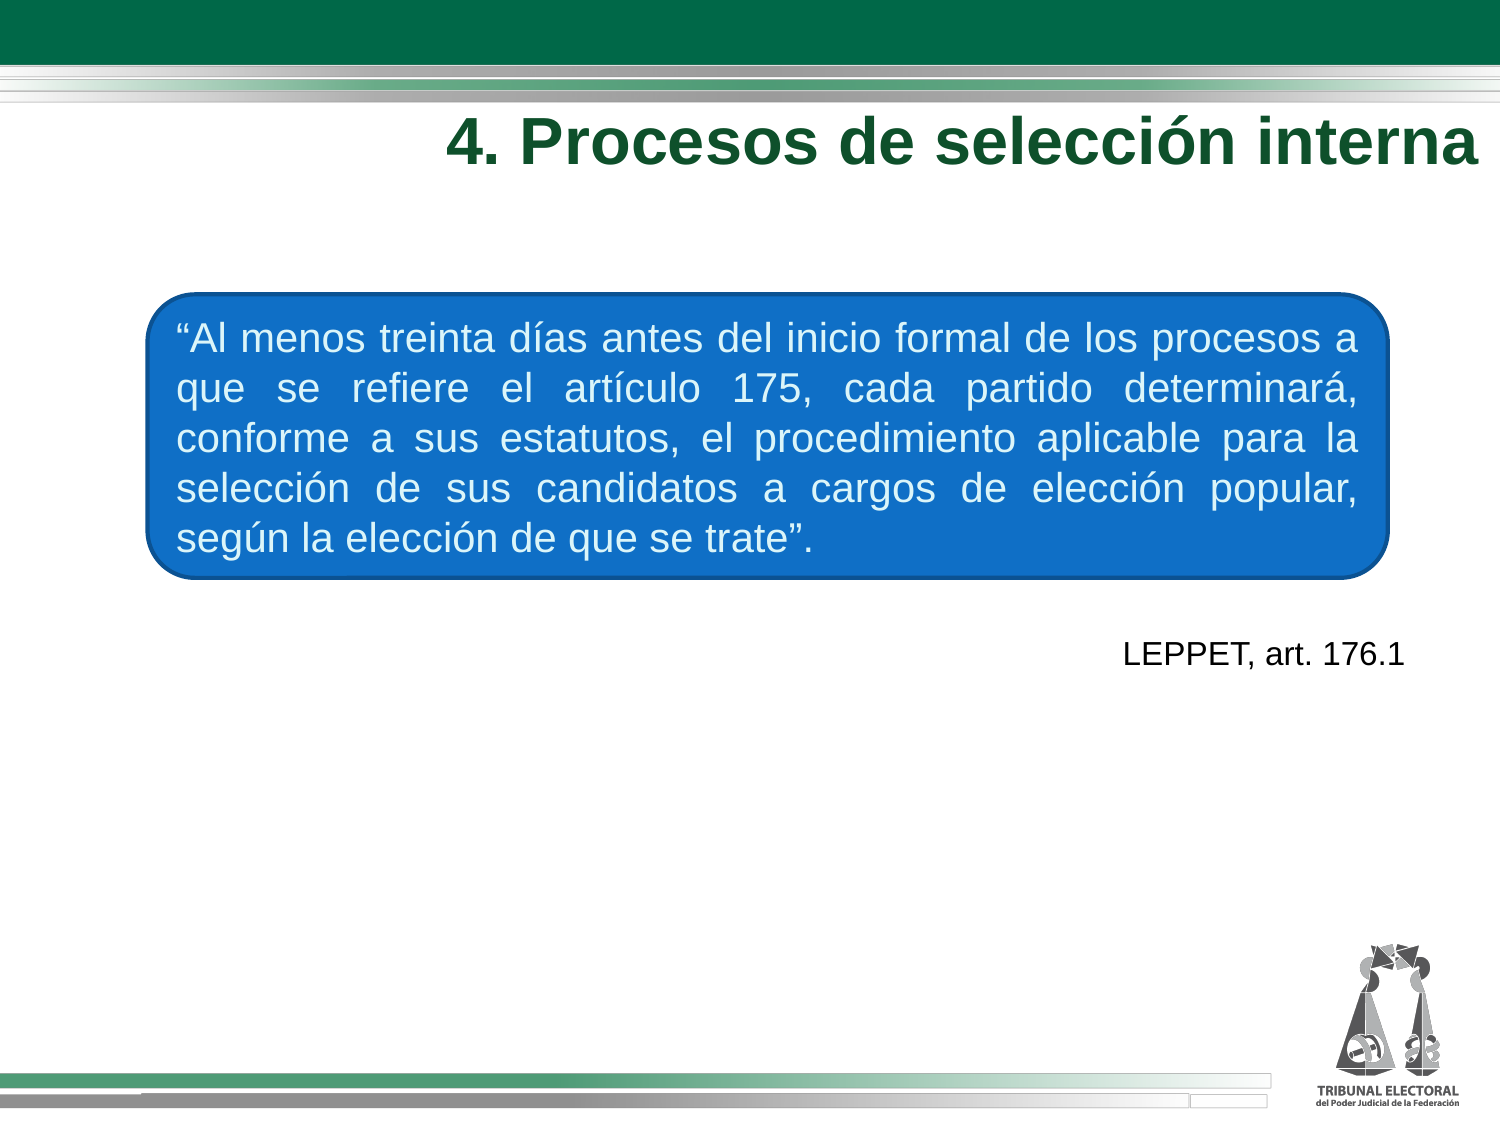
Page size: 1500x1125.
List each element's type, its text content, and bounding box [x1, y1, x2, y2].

text_box “Al menos treinta días antes del inicio formal de los procesos a que se refiere el artículo 175, cada partido determinará, conforme a sus estatutos, el procedimiento aplicable para la selección de sus candidatos a cargos de elección popular, según la elección de que se trate”. [145, 292, 1390, 580]
text_box LEPPET, art. 176.1 [1107, 625, 1421, 680]
text_box 4. Procesos de selección interna [144, 82, 1495, 188]
picture [0, 0, 1500, 1125]
